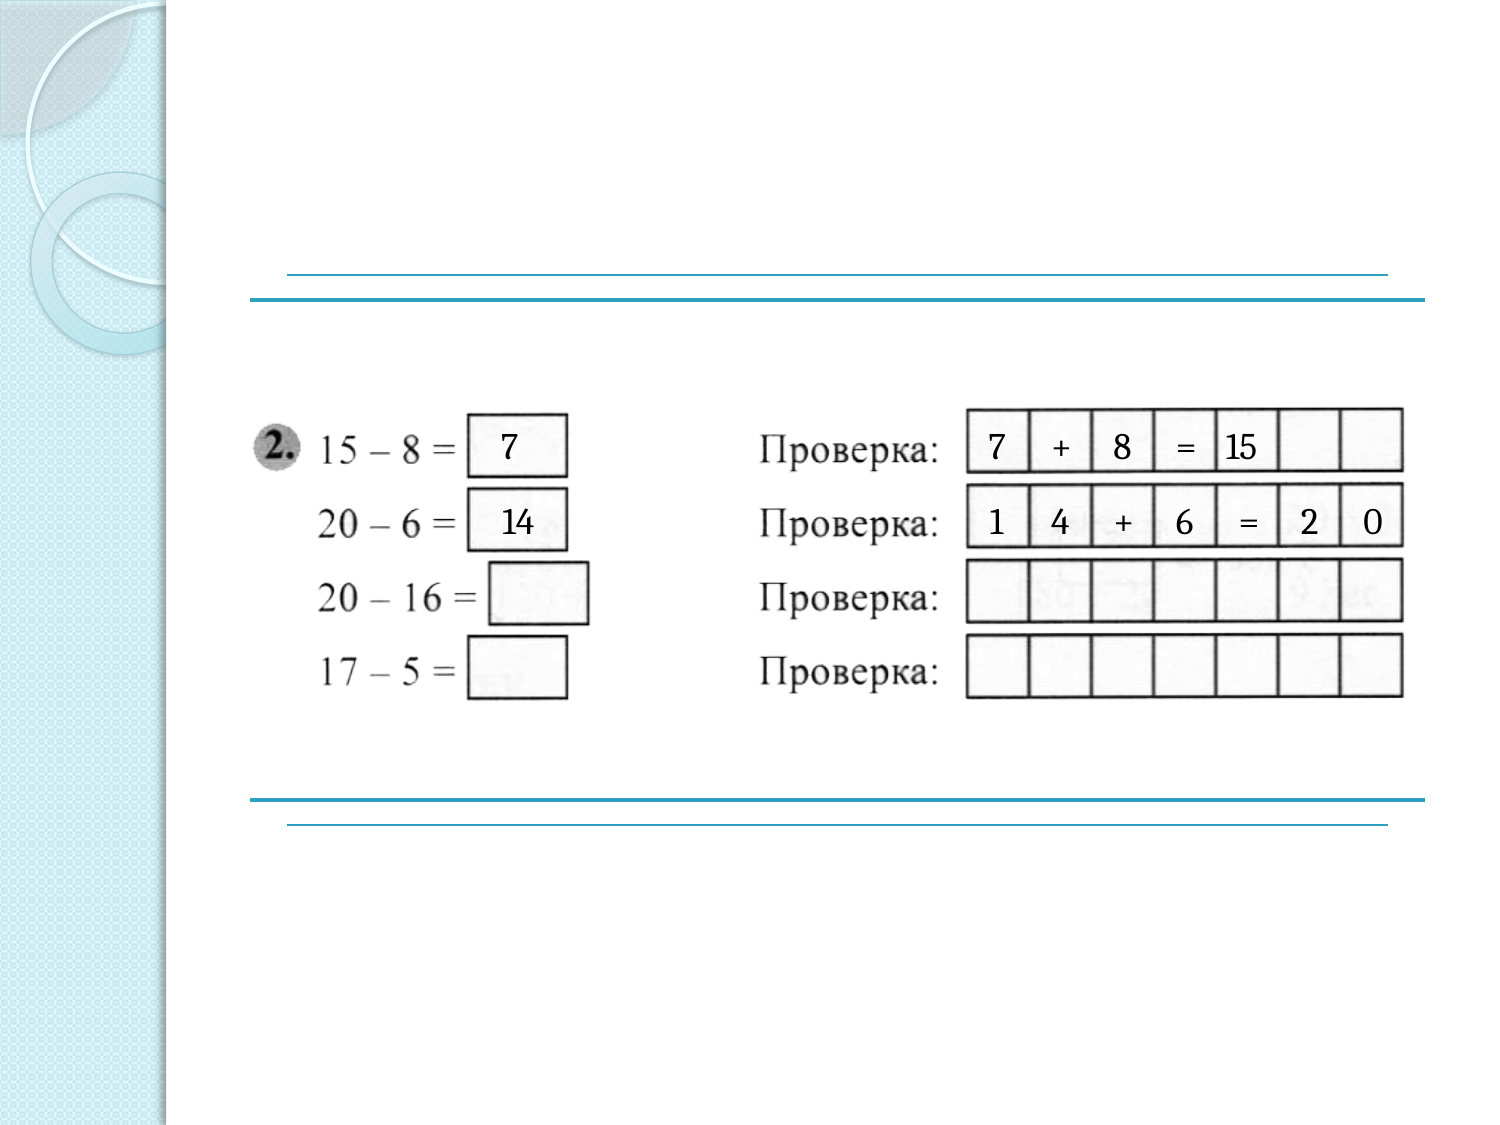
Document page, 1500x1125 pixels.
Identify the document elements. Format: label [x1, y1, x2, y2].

list [224, 387, 1456, 726]
